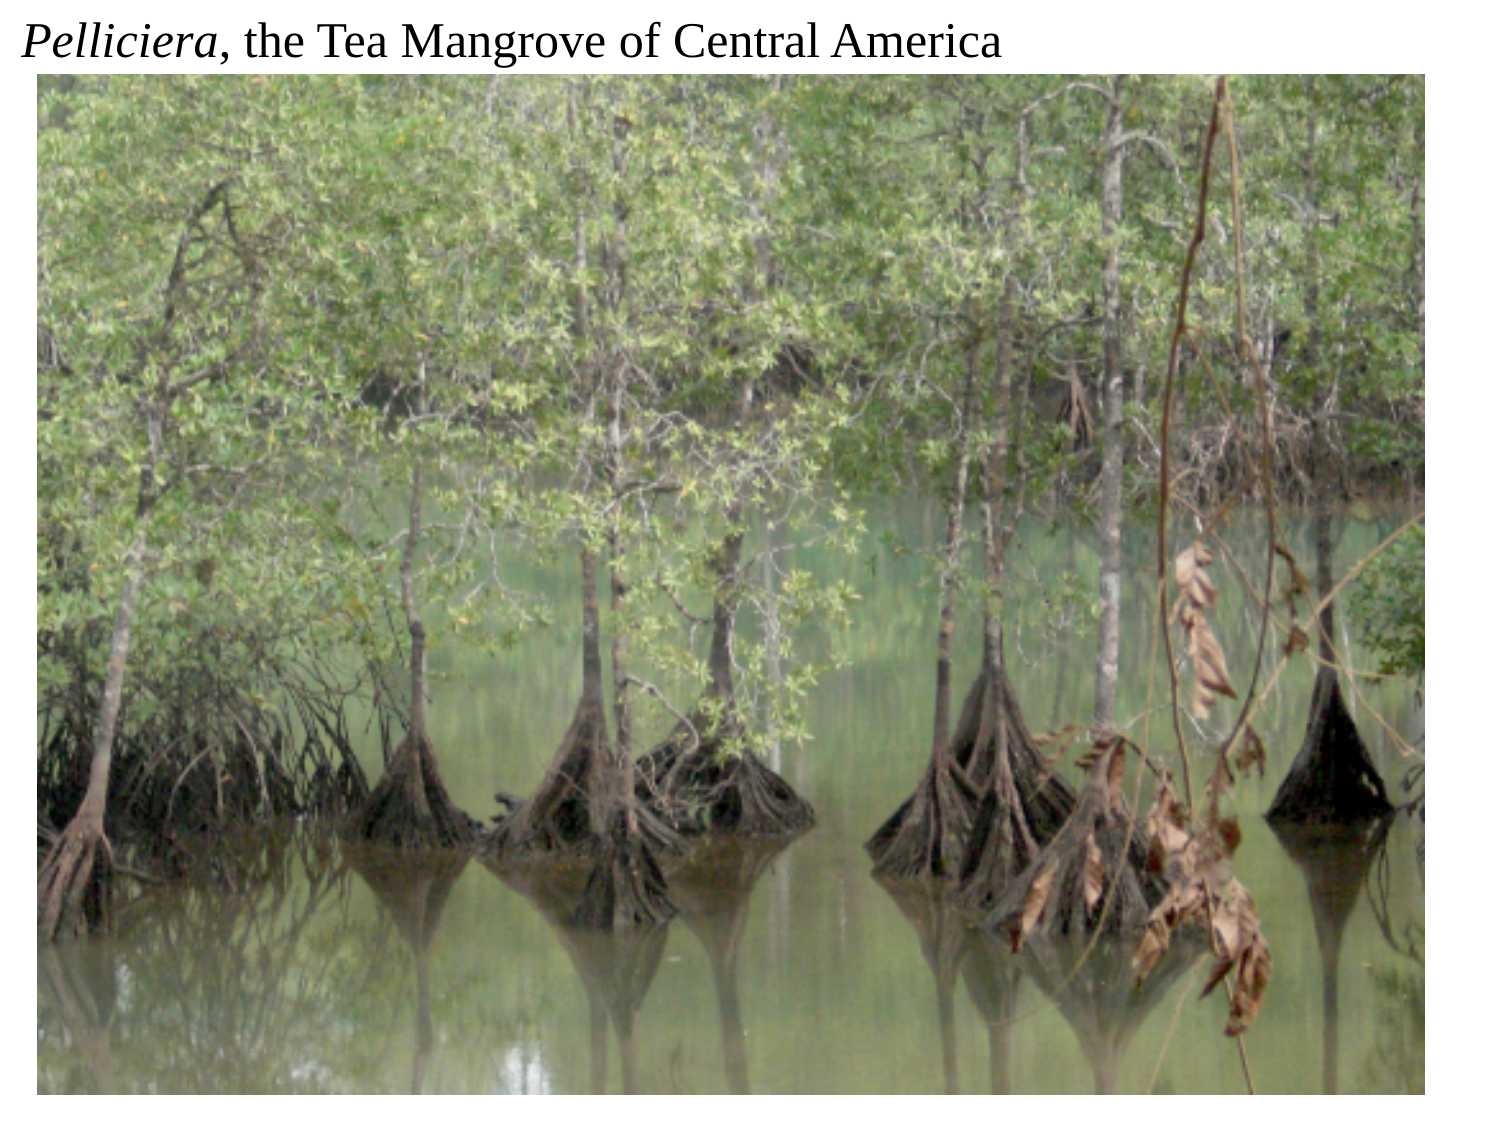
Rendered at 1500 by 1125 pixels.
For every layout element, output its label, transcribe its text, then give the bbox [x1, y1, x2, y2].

text_box Pelliciera, the Tea Mangrove of Central America [6, 0, 1018, 75]
picture [37, 74, 1426, 1095]
